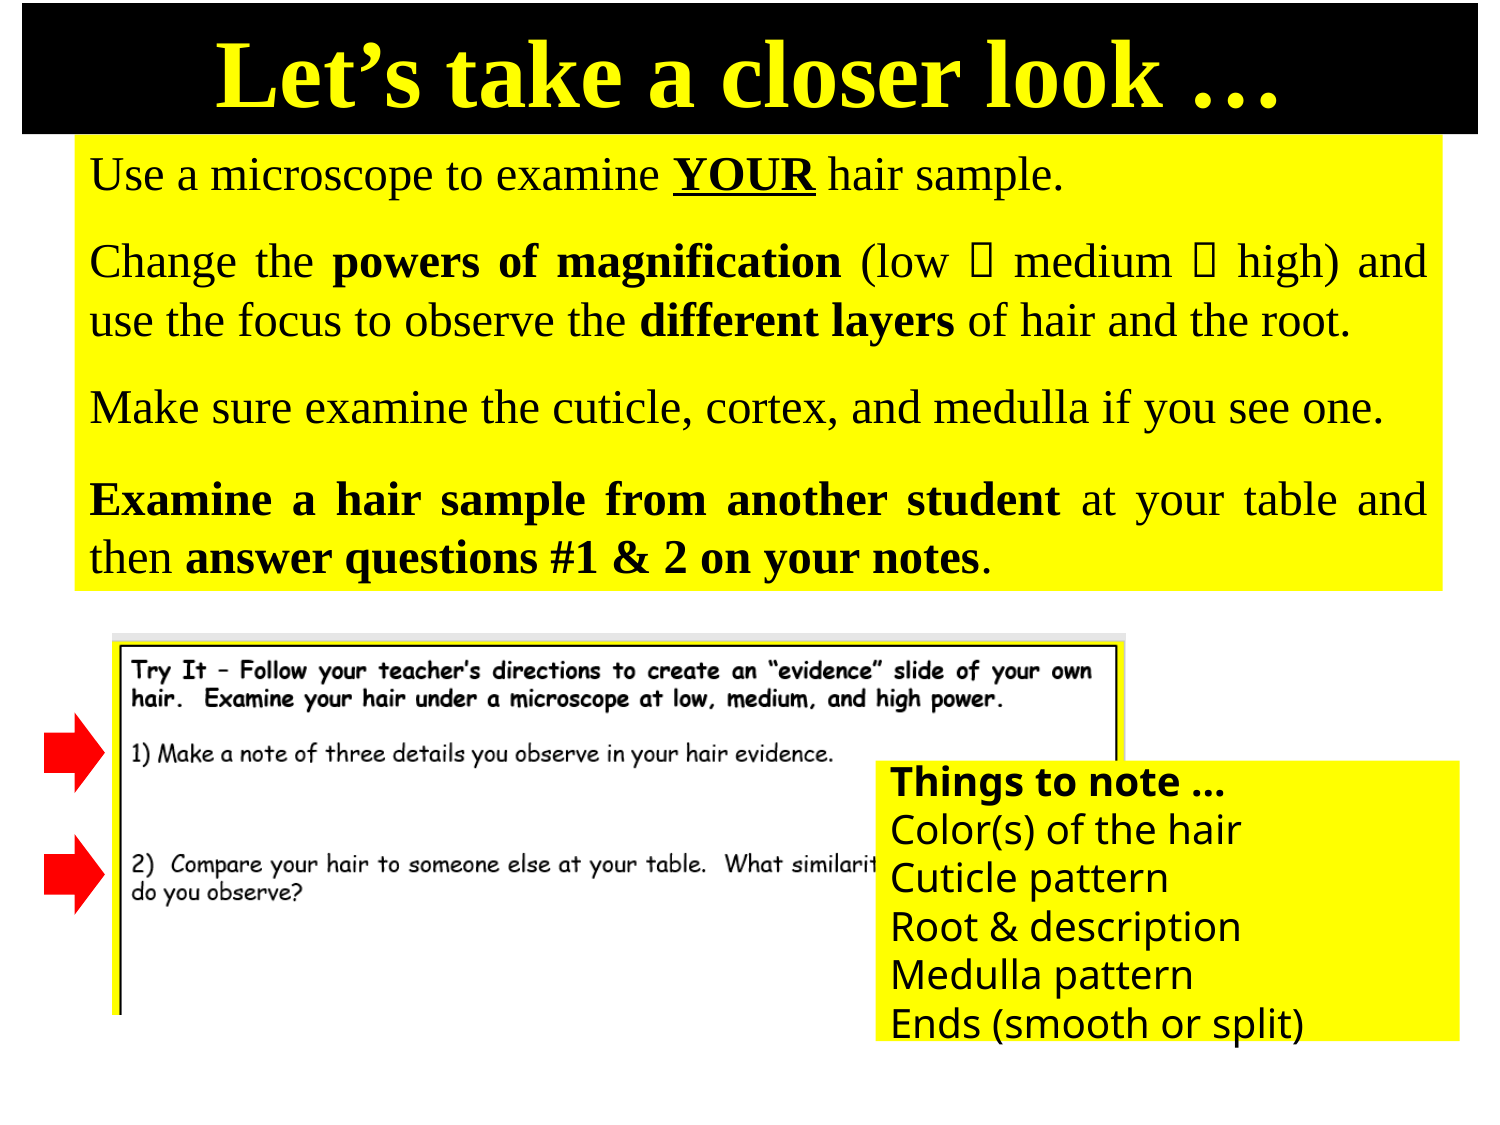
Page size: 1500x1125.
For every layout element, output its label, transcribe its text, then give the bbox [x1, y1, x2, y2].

text_box Use a microscope to examine YOUR hair sample. Change the powers of magnification (low  medium  high) and use the focus to observe the different layers of hair and the root. Make sure examine the cuticle, cortex, and medulla if you see one. Examine a hair sample from another student at your table and then answer questions #1 & 2 on your notes. [74, 135, 1443, 591]
text_box [42, 710, 107, 796]
text_box Things to note … Color(s) of the hair Cuticle pattern Root & description Medulla pattern Ends (smooth or split) [875, 760, 1460, 1042]
text_box [42, 832, 107, 917]
picture [112, 633, 1126, 1016]
text_box Let’s take a closer look … [22, 3, 1478, 135]
